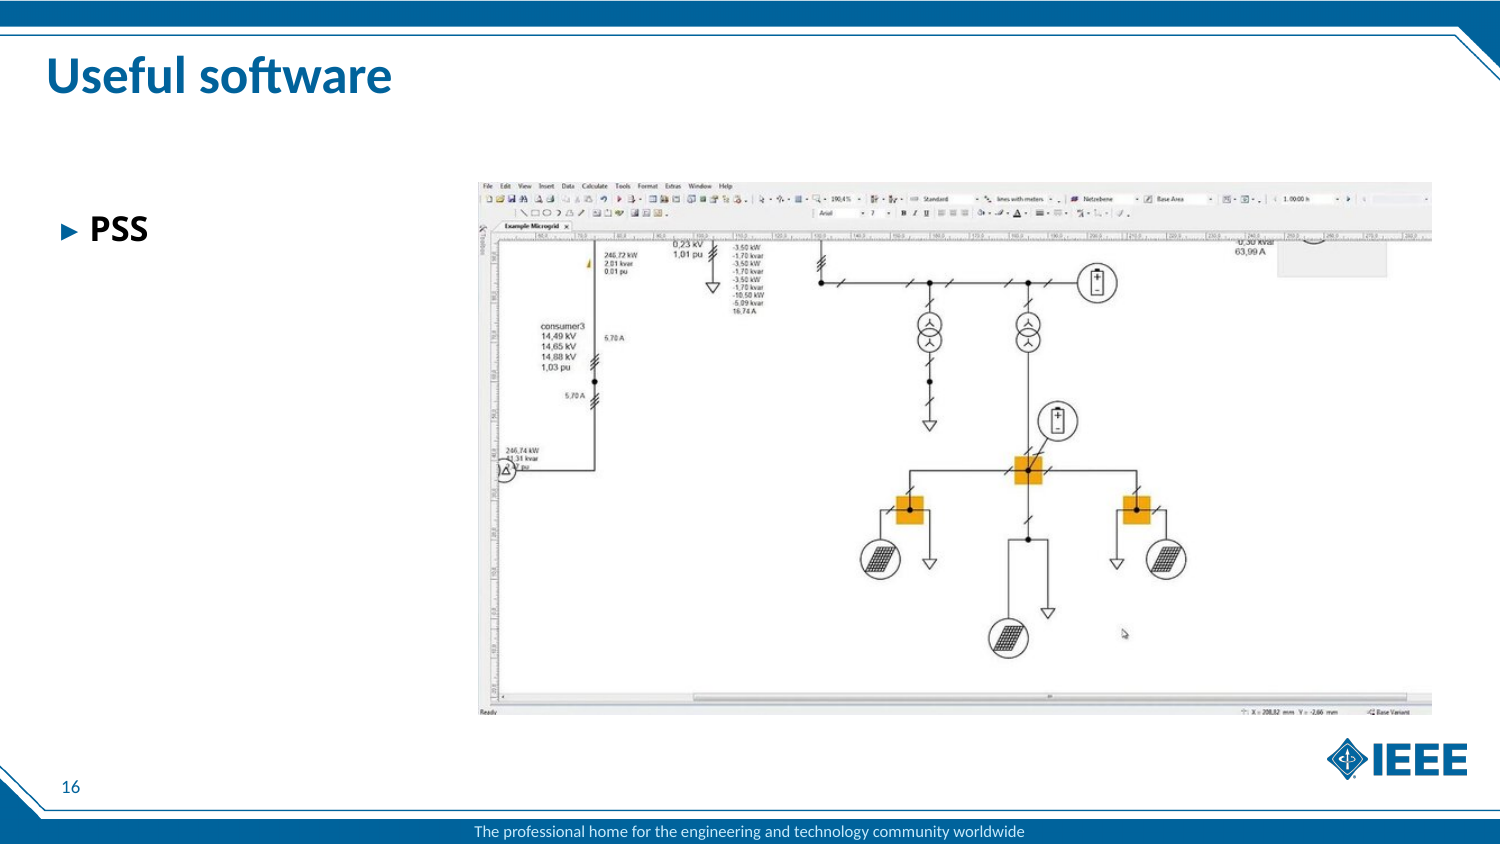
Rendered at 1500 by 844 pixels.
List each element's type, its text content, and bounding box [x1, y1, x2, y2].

list PSS [46, 204, 478, 715]
picture [0, 738, 1500, 844]
picture [0, 1, 1499, 88]
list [478, 182, 1432, 715]
slide_number 16 [46, 763, 127, 809]
title Useful software [46, 40, 1467, 111]
